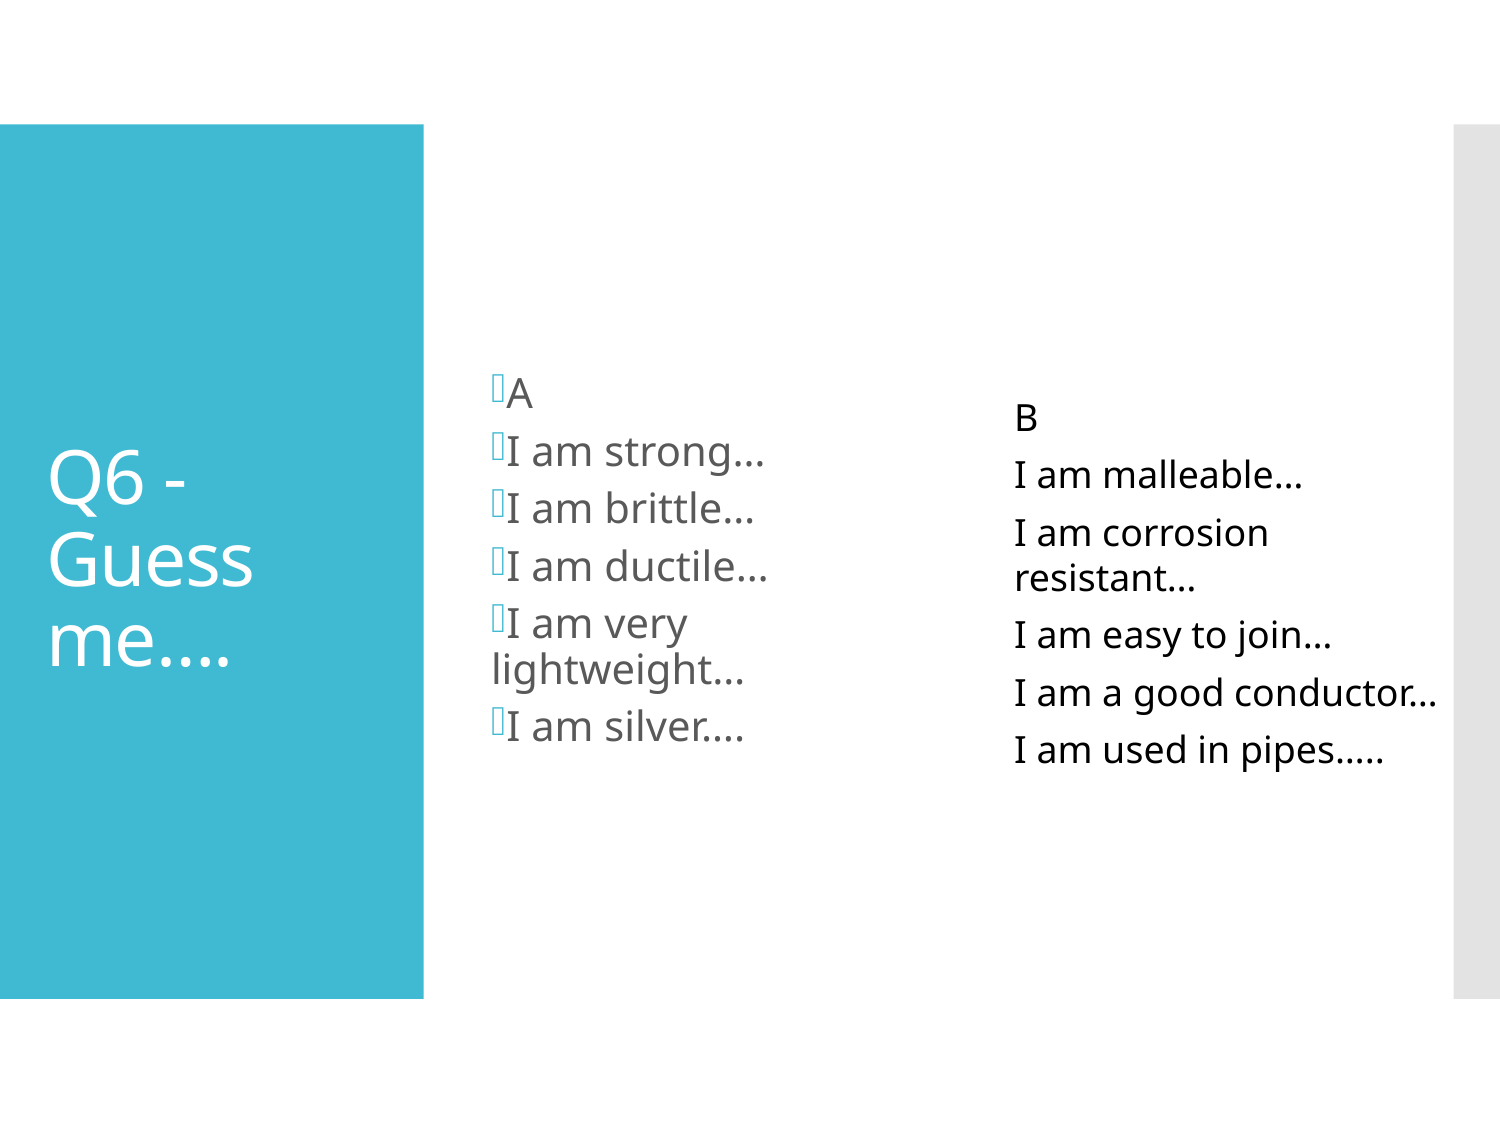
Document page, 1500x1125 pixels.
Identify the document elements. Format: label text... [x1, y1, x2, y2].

title Q6 - Guess me…. [31, 184, 394, 940]
text_box B I am malleable… I am corrosion resistant… I am easy to join… I am a good conductor… I am used in pipes….. [999, 386, 1469, 779]
text_box A I am strong… I am brittle… I am ductile… I am very lightweight… I am silver…. [476, 141, 963, 982]
